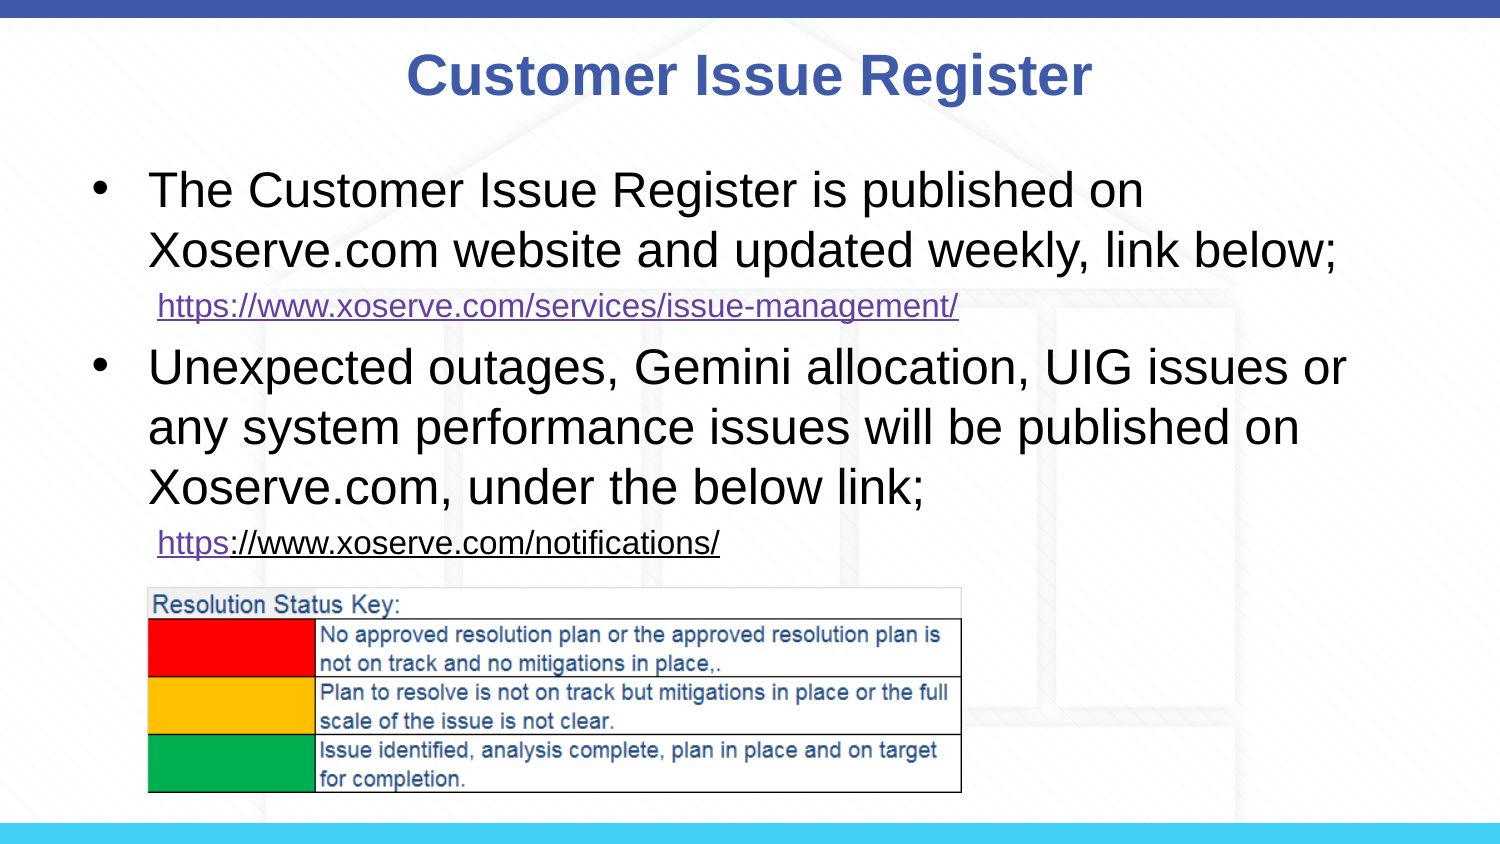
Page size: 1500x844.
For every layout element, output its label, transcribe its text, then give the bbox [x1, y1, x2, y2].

list The Customer Issue Register is published on Xoserve.com website and updated weekly, link below; https://www.xoserve.com/services/issue-management/ Unexpected outages, Gemini allocation, UIG issues or any system performance issues will be published on Xoserve.com, under the below link; https://www.xoserve.com/notifications/ [76, 150, 1427, 753]
picture [0, 0, 1500, 844]
title Customer Issue Register [75, 20, 1425, 125]
